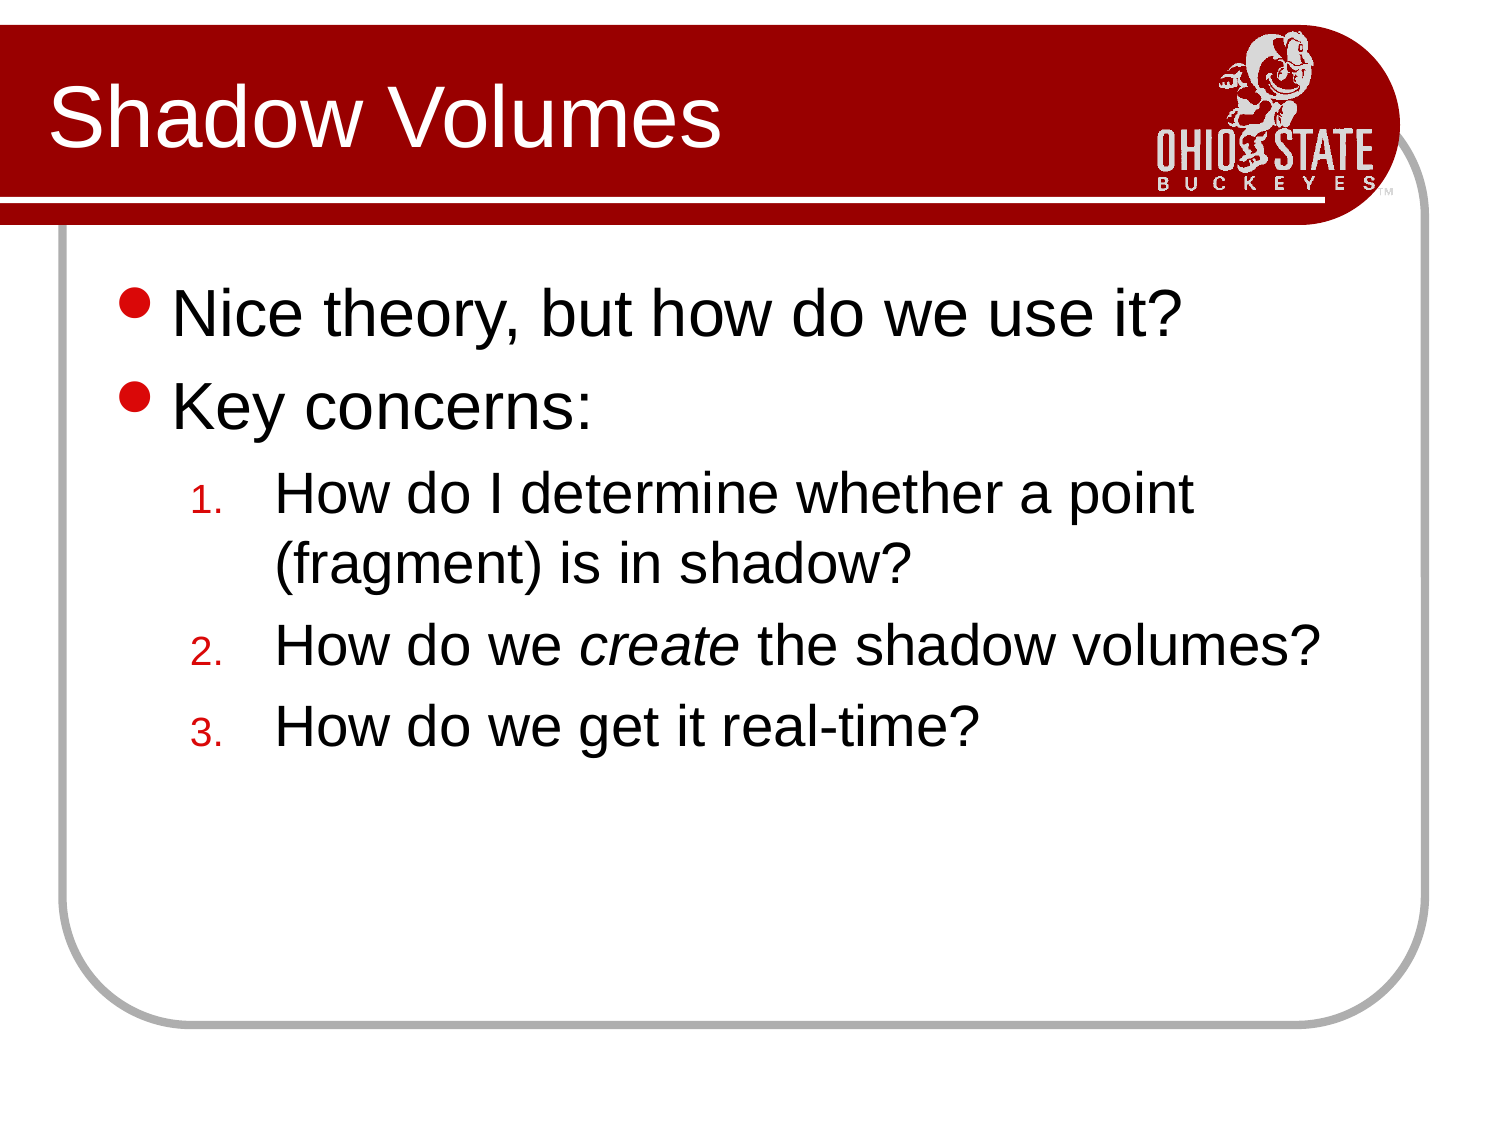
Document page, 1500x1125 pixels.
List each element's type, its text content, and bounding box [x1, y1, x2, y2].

list Nice theory, but how do we use it? Key concerns: How do I determine whether a point (fragment) is in shadow? How do we create the shadow volumes? How do we get it real-time? [99, 262, 1401, 988]
title Shadow Volumes [31, 37, 1201, 188]
